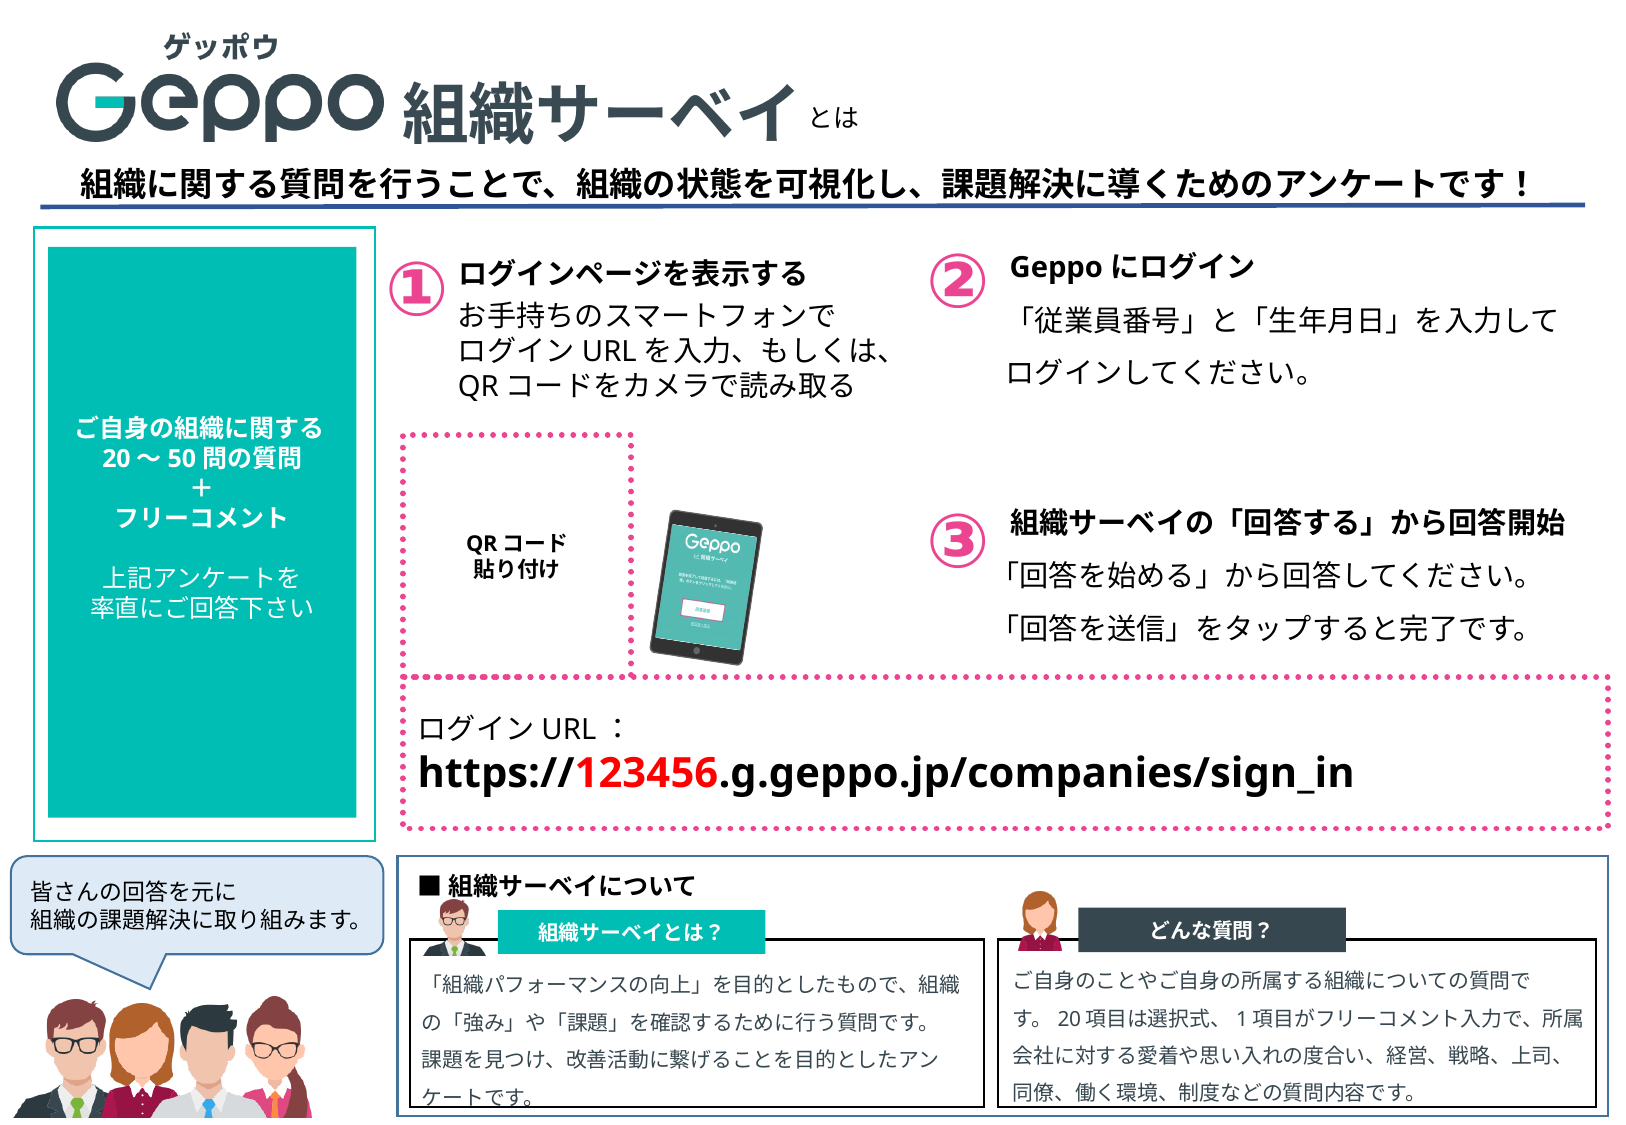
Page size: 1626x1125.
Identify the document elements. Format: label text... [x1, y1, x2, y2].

text_box ログインページを表示する [445, 233, 883, 290]
text_box Geppoにログイン [997, 222, 1421, 277]
text_box 皆さんの回答を元に 組織の課題解決に取り組みます。 [9, 855, 385, 991]
text_box 組織サーベイの「回答する」から回答開始 [997, 477, 1587, 565]
picture [703, 662, 744, 668]
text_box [407, 891, 1606, 1123]
text_box お手持ちのスマートフォンで ログインURLを入力、もしくは、 QRコードをカメラで読み取る [443, 290, 980, 410]
picture [756, 520, 766, 582]
text_box QRコード 貼り付け [402, 434, 632, 678]
text_box とは [835, 94, 921, 141]
picture [668, 507, 707, 513]
text_box ③ [883, 440, 1032, 591]
text_box 「従業員番号」と「生年月日」を入力してログインしてください。 [990, 277, 1579, 397]
text_box ■組織サーベイについて [402, 863, 714, 909]
text_box 組織サーベイ [387, 64, 835, 155]
text_box ご自身の組織に関する20～50問の質問 ＋ フリーコメント 上記アンケートを 率直にご回答下さい [47, 246, 357, 819]
text_box 「回答を始める」から回答してください。 「回答を送信」をタップすると完了です。 [975, 565, 1541, 653]
picture [647, 590, 657, 655]
text_box [33, 226, 376, 842]
text_box ① [343, 211, 492, 339]
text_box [13, 996, 312, 1118]
picture [56, 32, 384, 142]
text_box ログインURL： https://123456.g.geppo.jp/companies/sign_in [402, 676, 1609, 830]
text_box [396, 855, 1609, 1117]
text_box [657, 513, 756, 662]
text_box ② [883, 211, 1032, 330]
text_box 組織に関する質問を行うことで、組織の状態を可視化し、課題解決に導くためのアンケートです！ [18, 155, 1602, 211]
